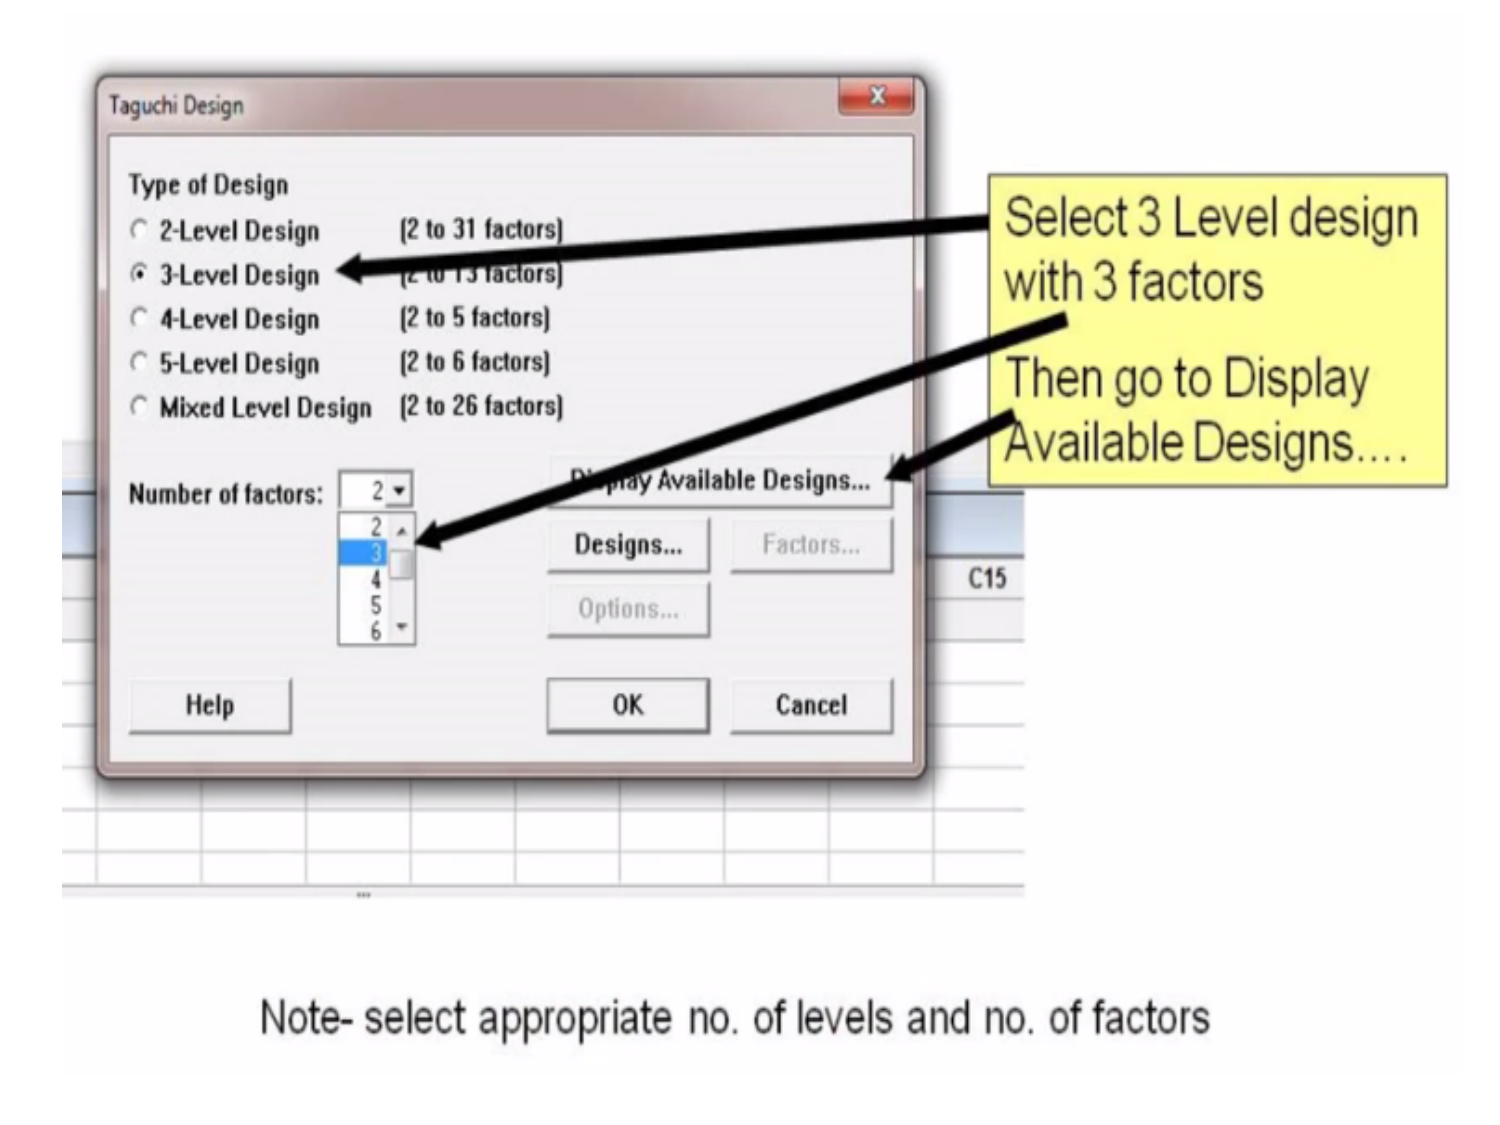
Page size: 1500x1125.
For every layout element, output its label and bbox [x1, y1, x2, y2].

list [62, 12, 1463, 1076]
